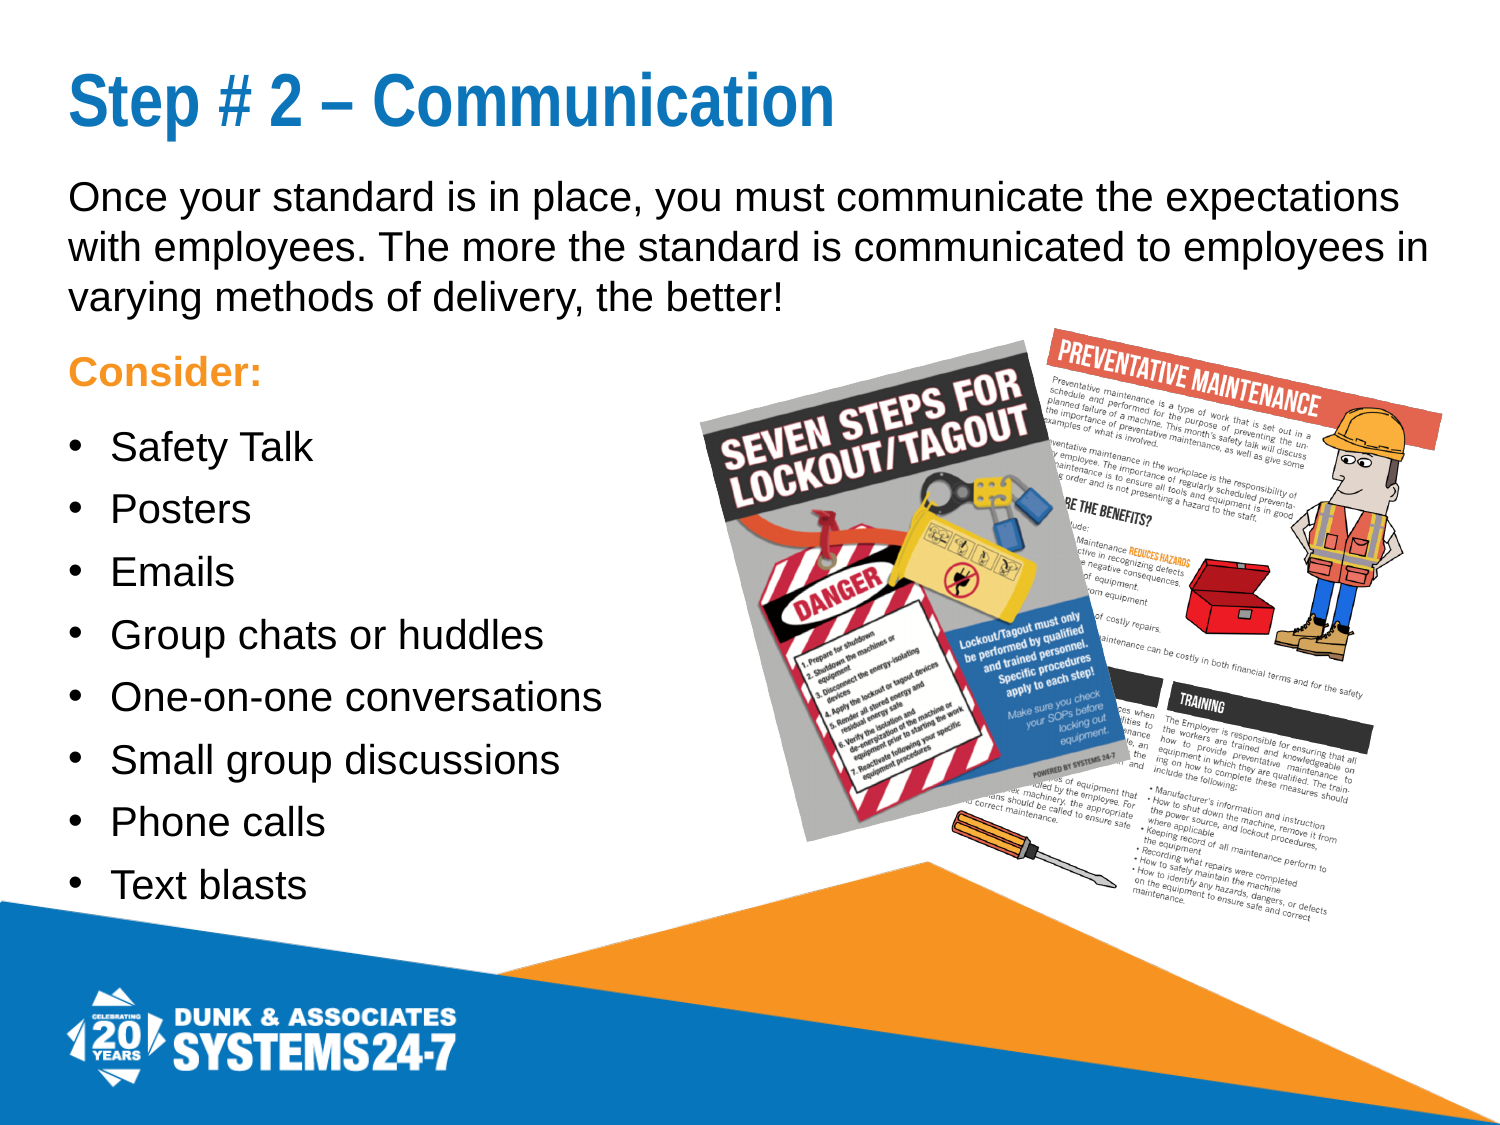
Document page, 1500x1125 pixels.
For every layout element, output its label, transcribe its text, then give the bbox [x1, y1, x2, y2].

list Once your standard is in place, you must communicate the expectations with employees. The more the standard is communicated to employees in varying methods of delivery, the better! Consider: Safety Talk Posters Emails Group chats or huddles One-on-one conversations Small group discussions Phone calls Text blasts [53, 162, 1471, 965]
title Step # 2 – Communication [53, 0, 1471, 149]
picture [0, 0, 1500, 1125]
